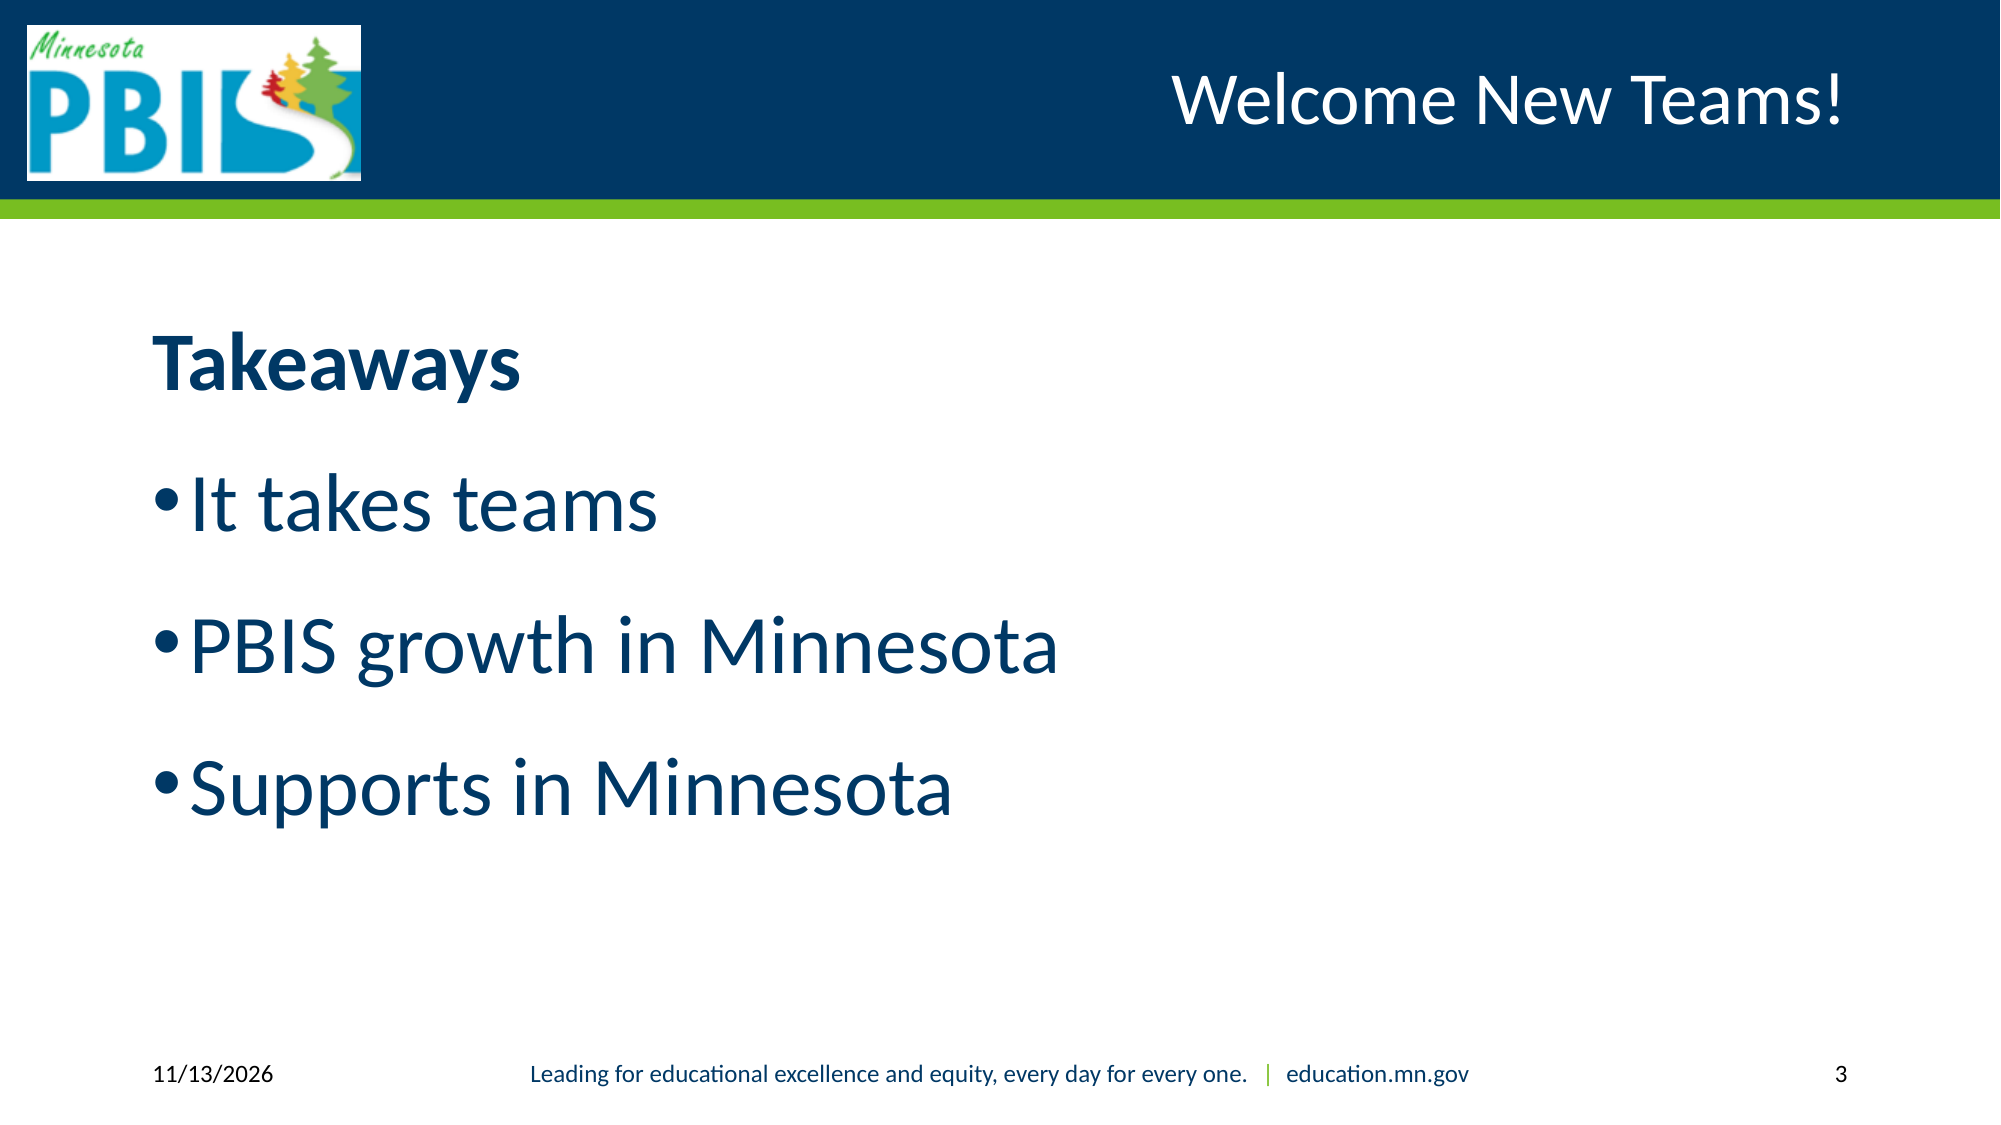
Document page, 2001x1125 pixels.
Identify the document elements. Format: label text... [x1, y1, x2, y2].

title Welcome New Teams! [387, 24, 1863, 175]
slide_number 3 [1622, 1042, 1863, 1103]
picture [27, 25, 361, 181]
footer Leading for educational excellence and equity, every day for every one. | education.mn.gov [473, 1042, 1527, 1103]
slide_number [137, 1042, 361, 1103]
list Takeaways It takes teams PBIS growth in Minnesota Supports in Minnesota [137, 299, 1863, 1014]
